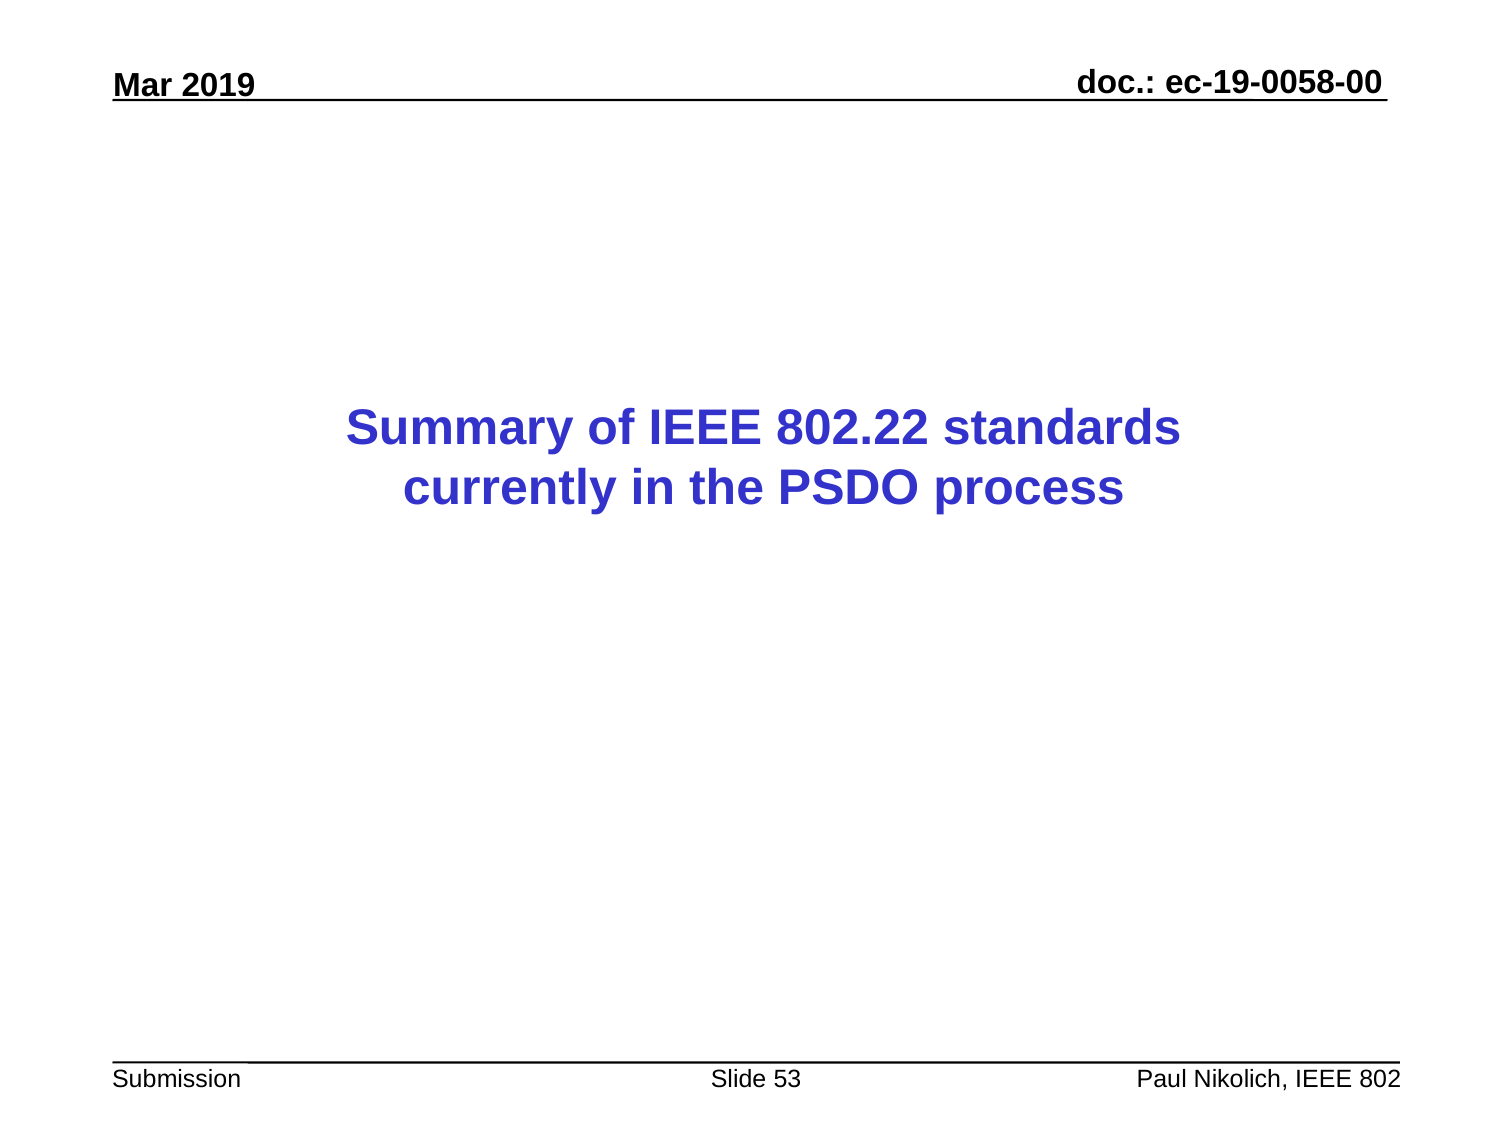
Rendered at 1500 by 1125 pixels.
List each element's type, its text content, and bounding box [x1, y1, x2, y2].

title Summary of IEEE 802.22 standards currently in the PSDO process [126, 387, 1402, 563]
slide_number Slide 53 [709, 1061, 803, 1093]
footer Paul Nikolich, IEEE 802 [1135, 1061, 1402, 1093]
